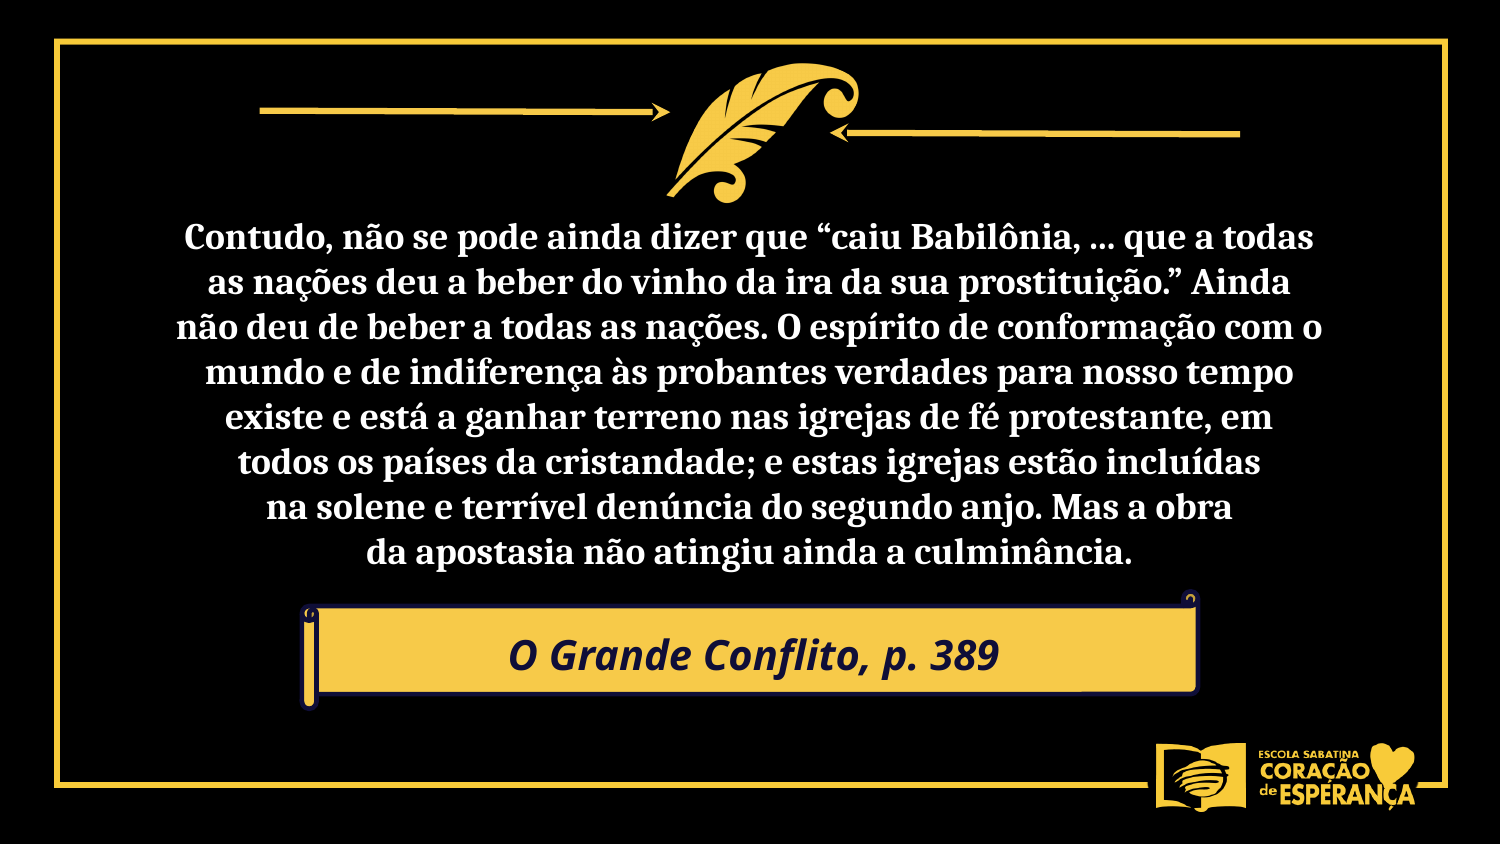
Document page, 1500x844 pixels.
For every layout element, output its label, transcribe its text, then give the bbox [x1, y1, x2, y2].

text_box Contudo, não se pode ainda dizer que “caiu Babilônia, ... que a todas as nações deu a beber do vinho da ira da sua prostituição.” Ainda não deu de beber a todas as nações. O espírito de conformação com o mundo e de indiferença às probantes verdades para nosso tempo existe e está a ganhar terreno nas igrejas de fé protestante, em todos os países da cristandade; e estas igrejas estão incluídas na solene e terrível denúncia do segundo anjo. Mas a obra da apostasia não atingiu ainda a culminância. [103, 197, 1397, 600]
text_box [259, 9, 1241, 258]
text_box O Grande Conflito, p. 389 [301, 591, 1198, 709]
picture [0, 0, 1500, 844]
